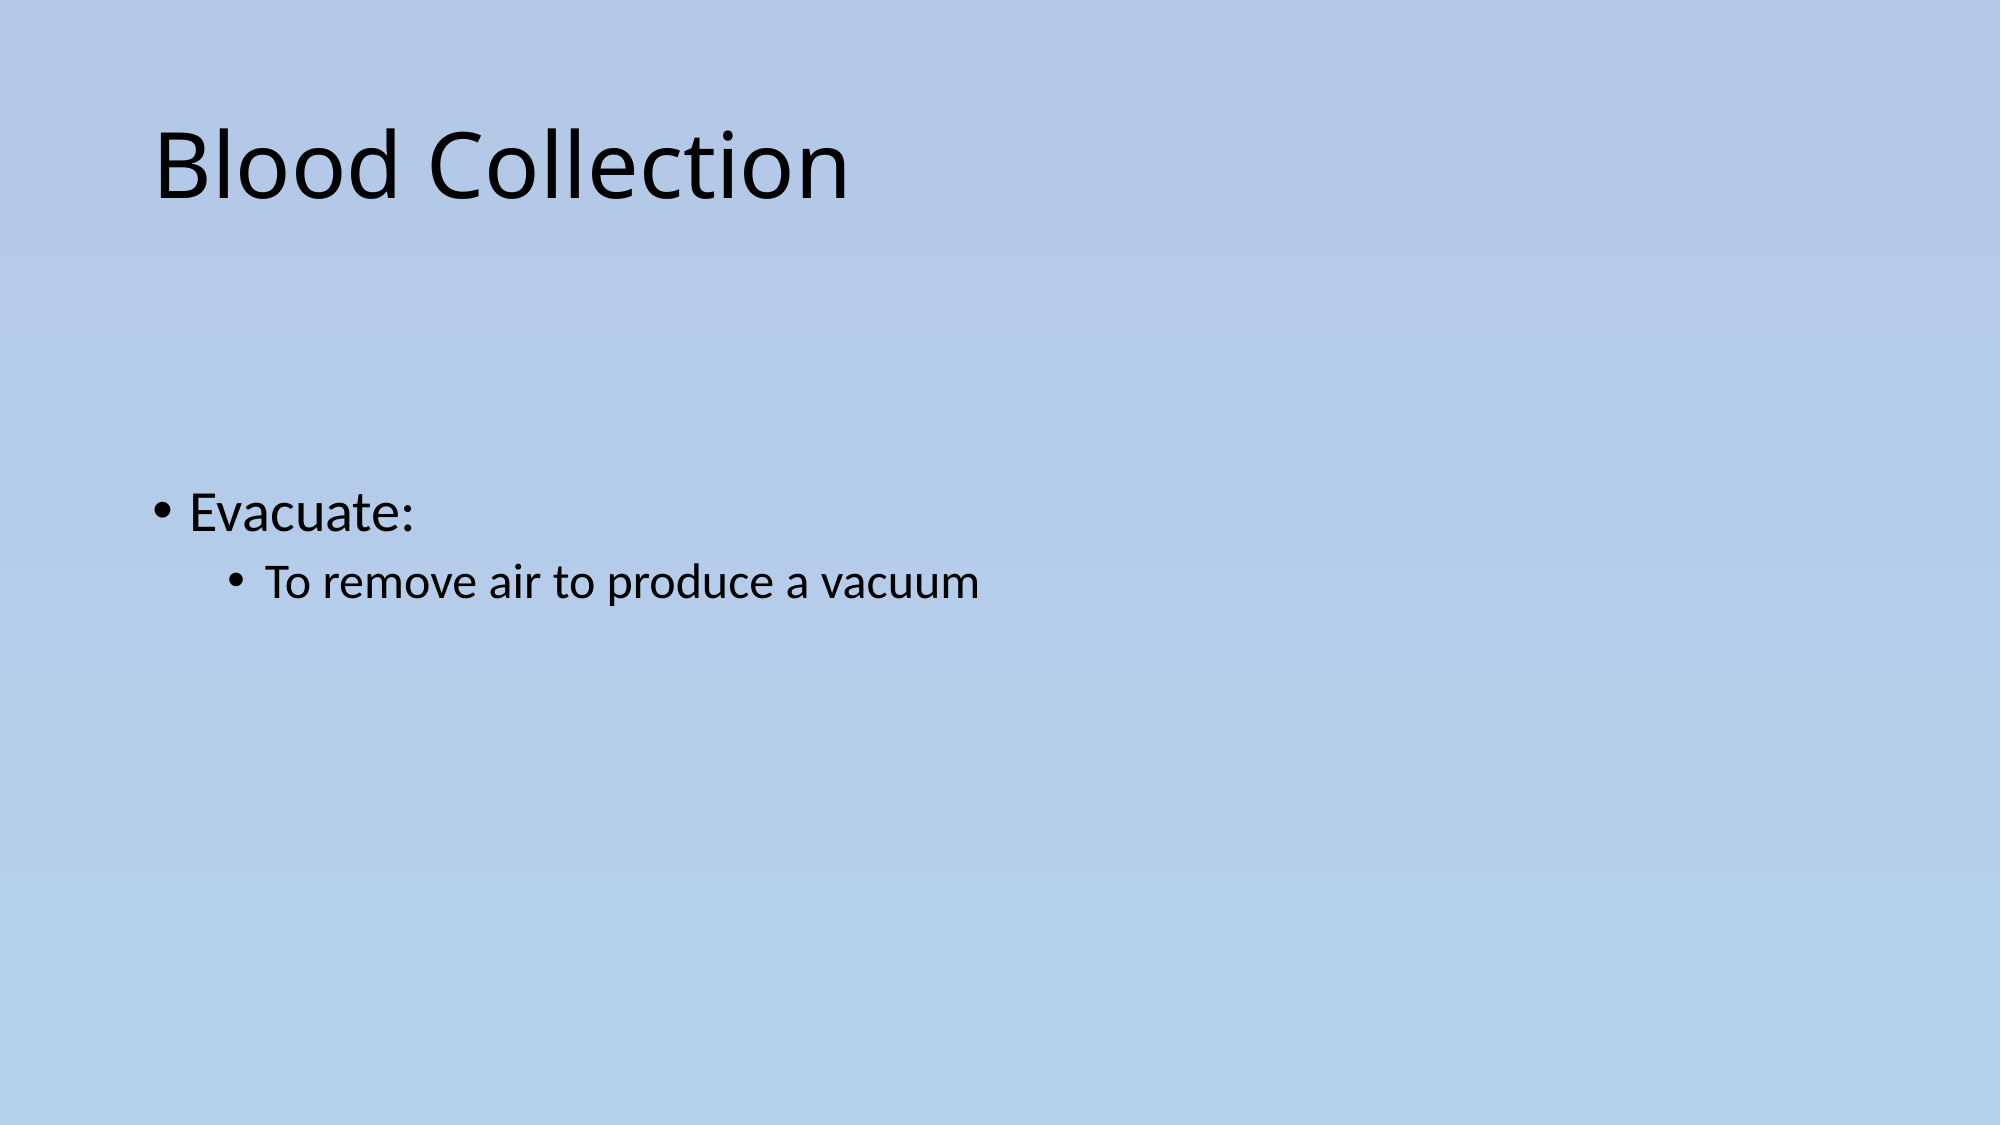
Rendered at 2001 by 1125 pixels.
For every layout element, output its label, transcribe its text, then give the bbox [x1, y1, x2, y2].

title Blood Collection [137, 59, 1863, 278]
list Evacuate: To remove air to produce a vacuum [137, 299, 1863, 1014]
